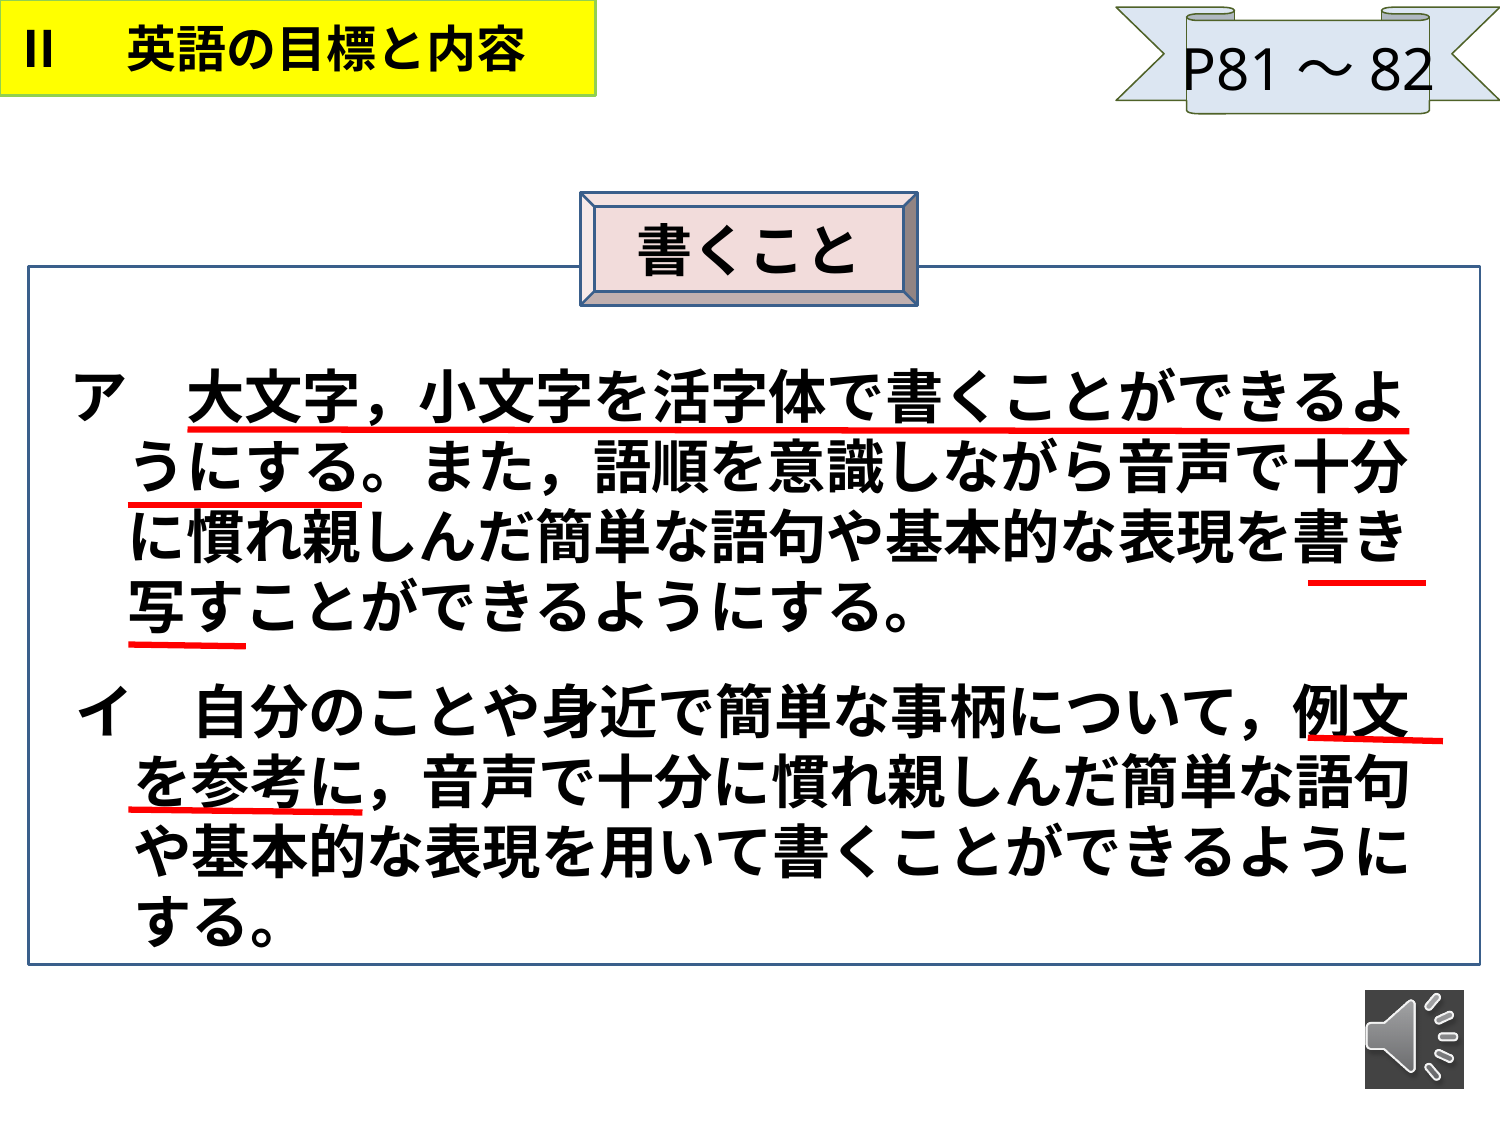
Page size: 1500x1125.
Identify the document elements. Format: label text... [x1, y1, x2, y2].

text_box [27, 265, 1481, 966]
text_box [186, 428, 1410, 432]
text_box 書くこと [579, 191, 919, 307]
text_box P81～82 [1116, 7, 1500, 114]
text_box イ 自分のことや身近で簡単な事柄について，例文 を参考に，音声で十分に慣れ親しんだ簡単な語句 や基本的な表現を用いて書くことができるように する。 [60, 667, 1449, 963]
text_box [127, 809, 363, 814]
picture [1364, 989, 1466, 1091]
text_box Ⅱ 英語の目標と内容 [0, 0, 597, 97]
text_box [1307, 737, 1444, 742]
text_box ア 大文字，小文字を活字体で書くことができるよ うにする。また，語順を意識しながら音声で十分 に慣れ親しんだ簡単な語句や基本的な表現を書き 写すことができるようにする。 [54, 353, 1443, 648]
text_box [127, 643, 247, 647]
